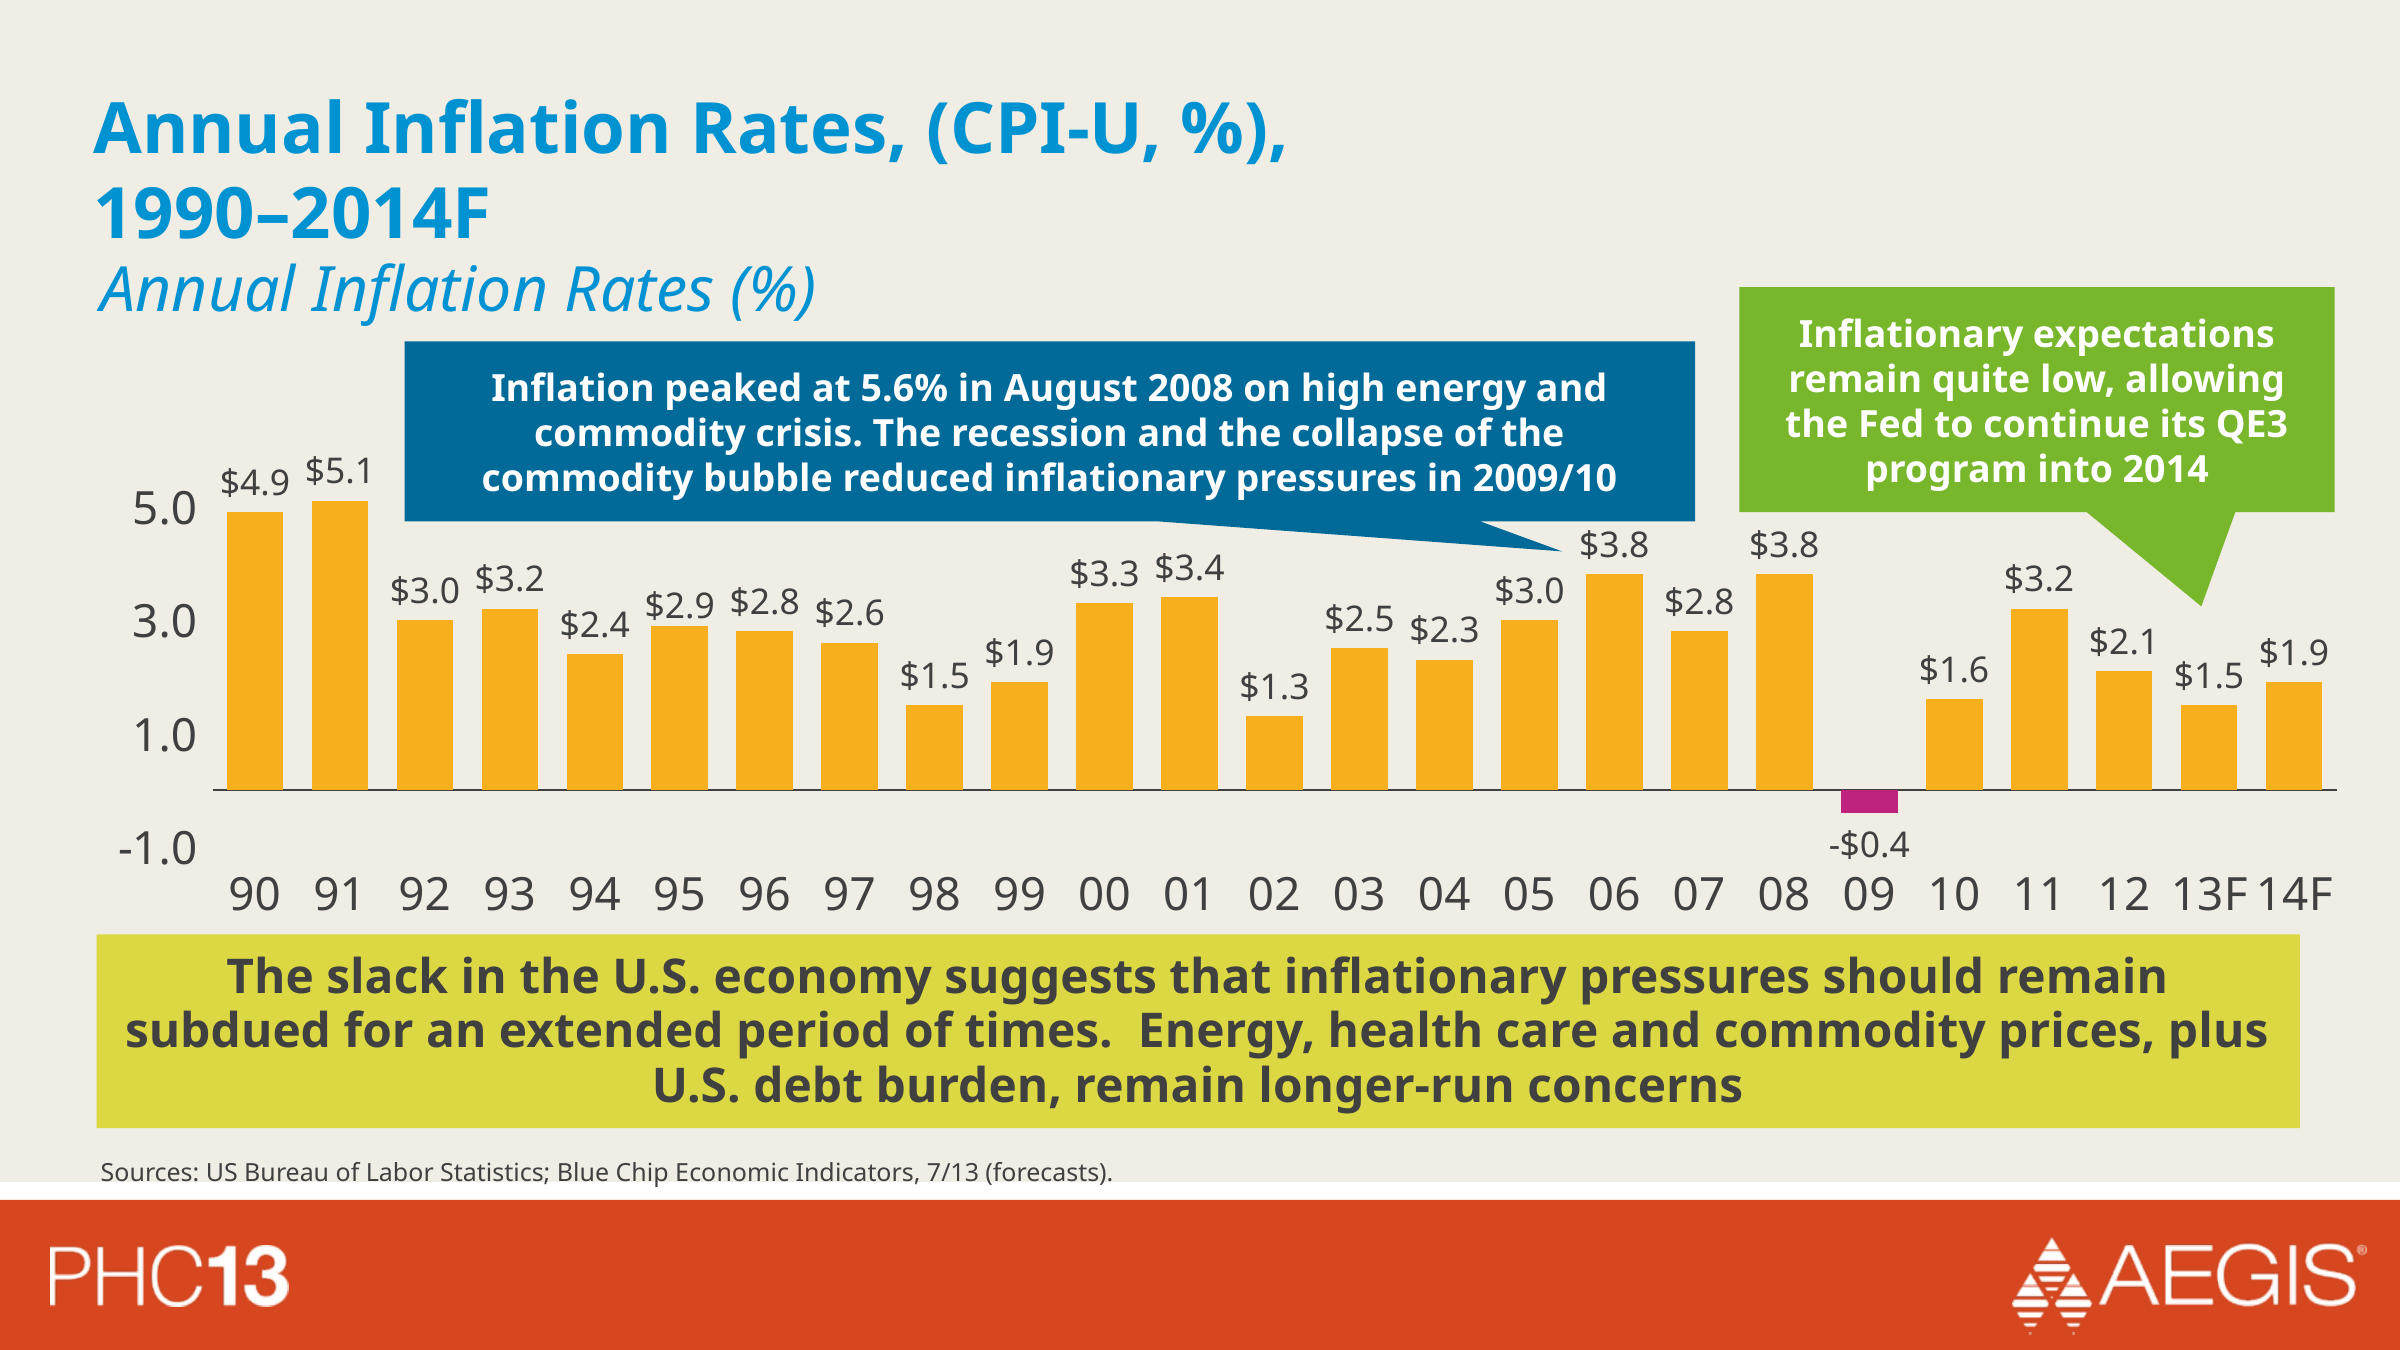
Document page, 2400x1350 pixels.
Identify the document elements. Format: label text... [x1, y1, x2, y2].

text_box The slack in the U.S. economy suggests that inflationary pressures should remain subdued for an extended period of times. Energy, health care and commodity prices, plus U.S. debt burden, remain longer-run concerns [96, 1006, 2300, 1129]
text_box Annual Inflation Rates (%) [85, 249, 834, 333]
chart [42, 425, 2354, 995]
text_box Inflationary expectations remain quite low, allowing the Fed to continue its QE3 program into 2014 [1739, 287, 2335, 425]
text_box Inflation peaked at 5.6% in August 2008 on high energy and commodity crisis. The recession and the collapse of the commodity bubble reduced inflationary pressures in 2009/10 [404, 341, 1696, 425]
text_box Annual Inflation Rates, (CPI-U, %), 1990–2014F [78, 75, 2300, 262]
picture [50, 1245, 289, 1307]
text_box Sources: US Bureau of Labor Statistics; Blue Chip Economic Indicators, 7/13 (forecasts). [85, 1122, 2400, 1195]
picture [2012, 1237, 2367, 1335]
